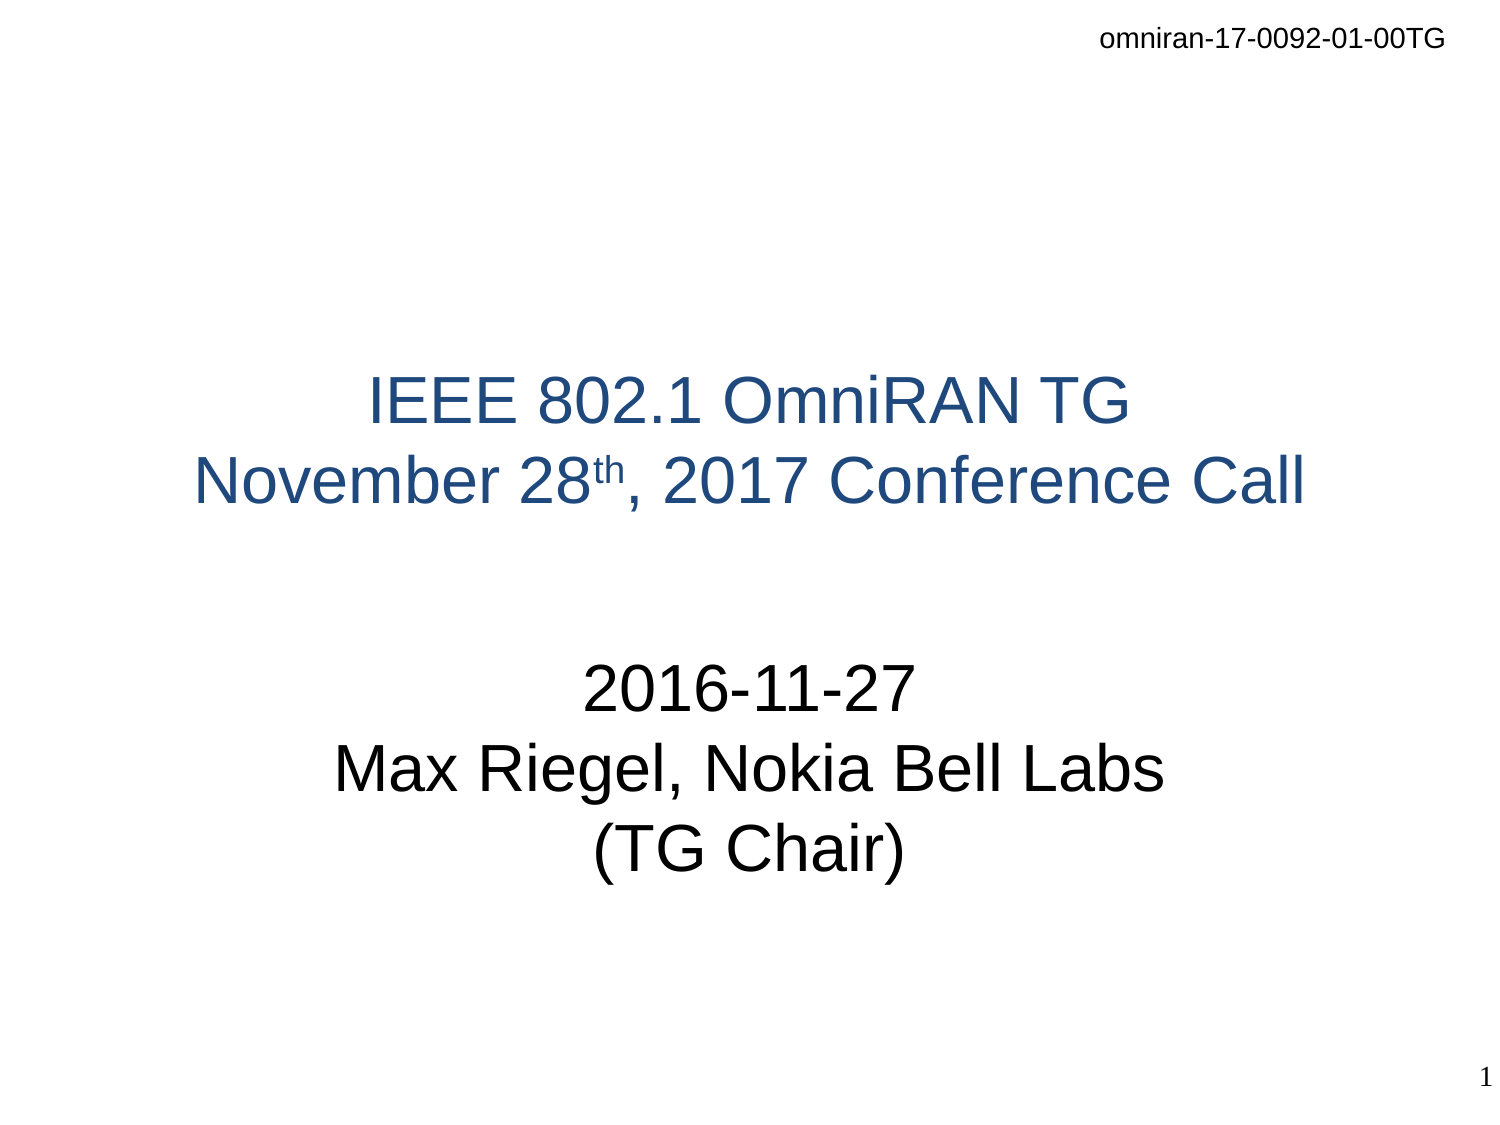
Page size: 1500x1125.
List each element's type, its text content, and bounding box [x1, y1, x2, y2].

subtitle 2016-11-27 Max Riegel, Nokia Bell Labs (TG Chair) [225, 637, 1275, 925]
title IEEE 802.1 OmniRAN TG November 28th, 2017 Conference Call [112, 349, 1388, 591]
